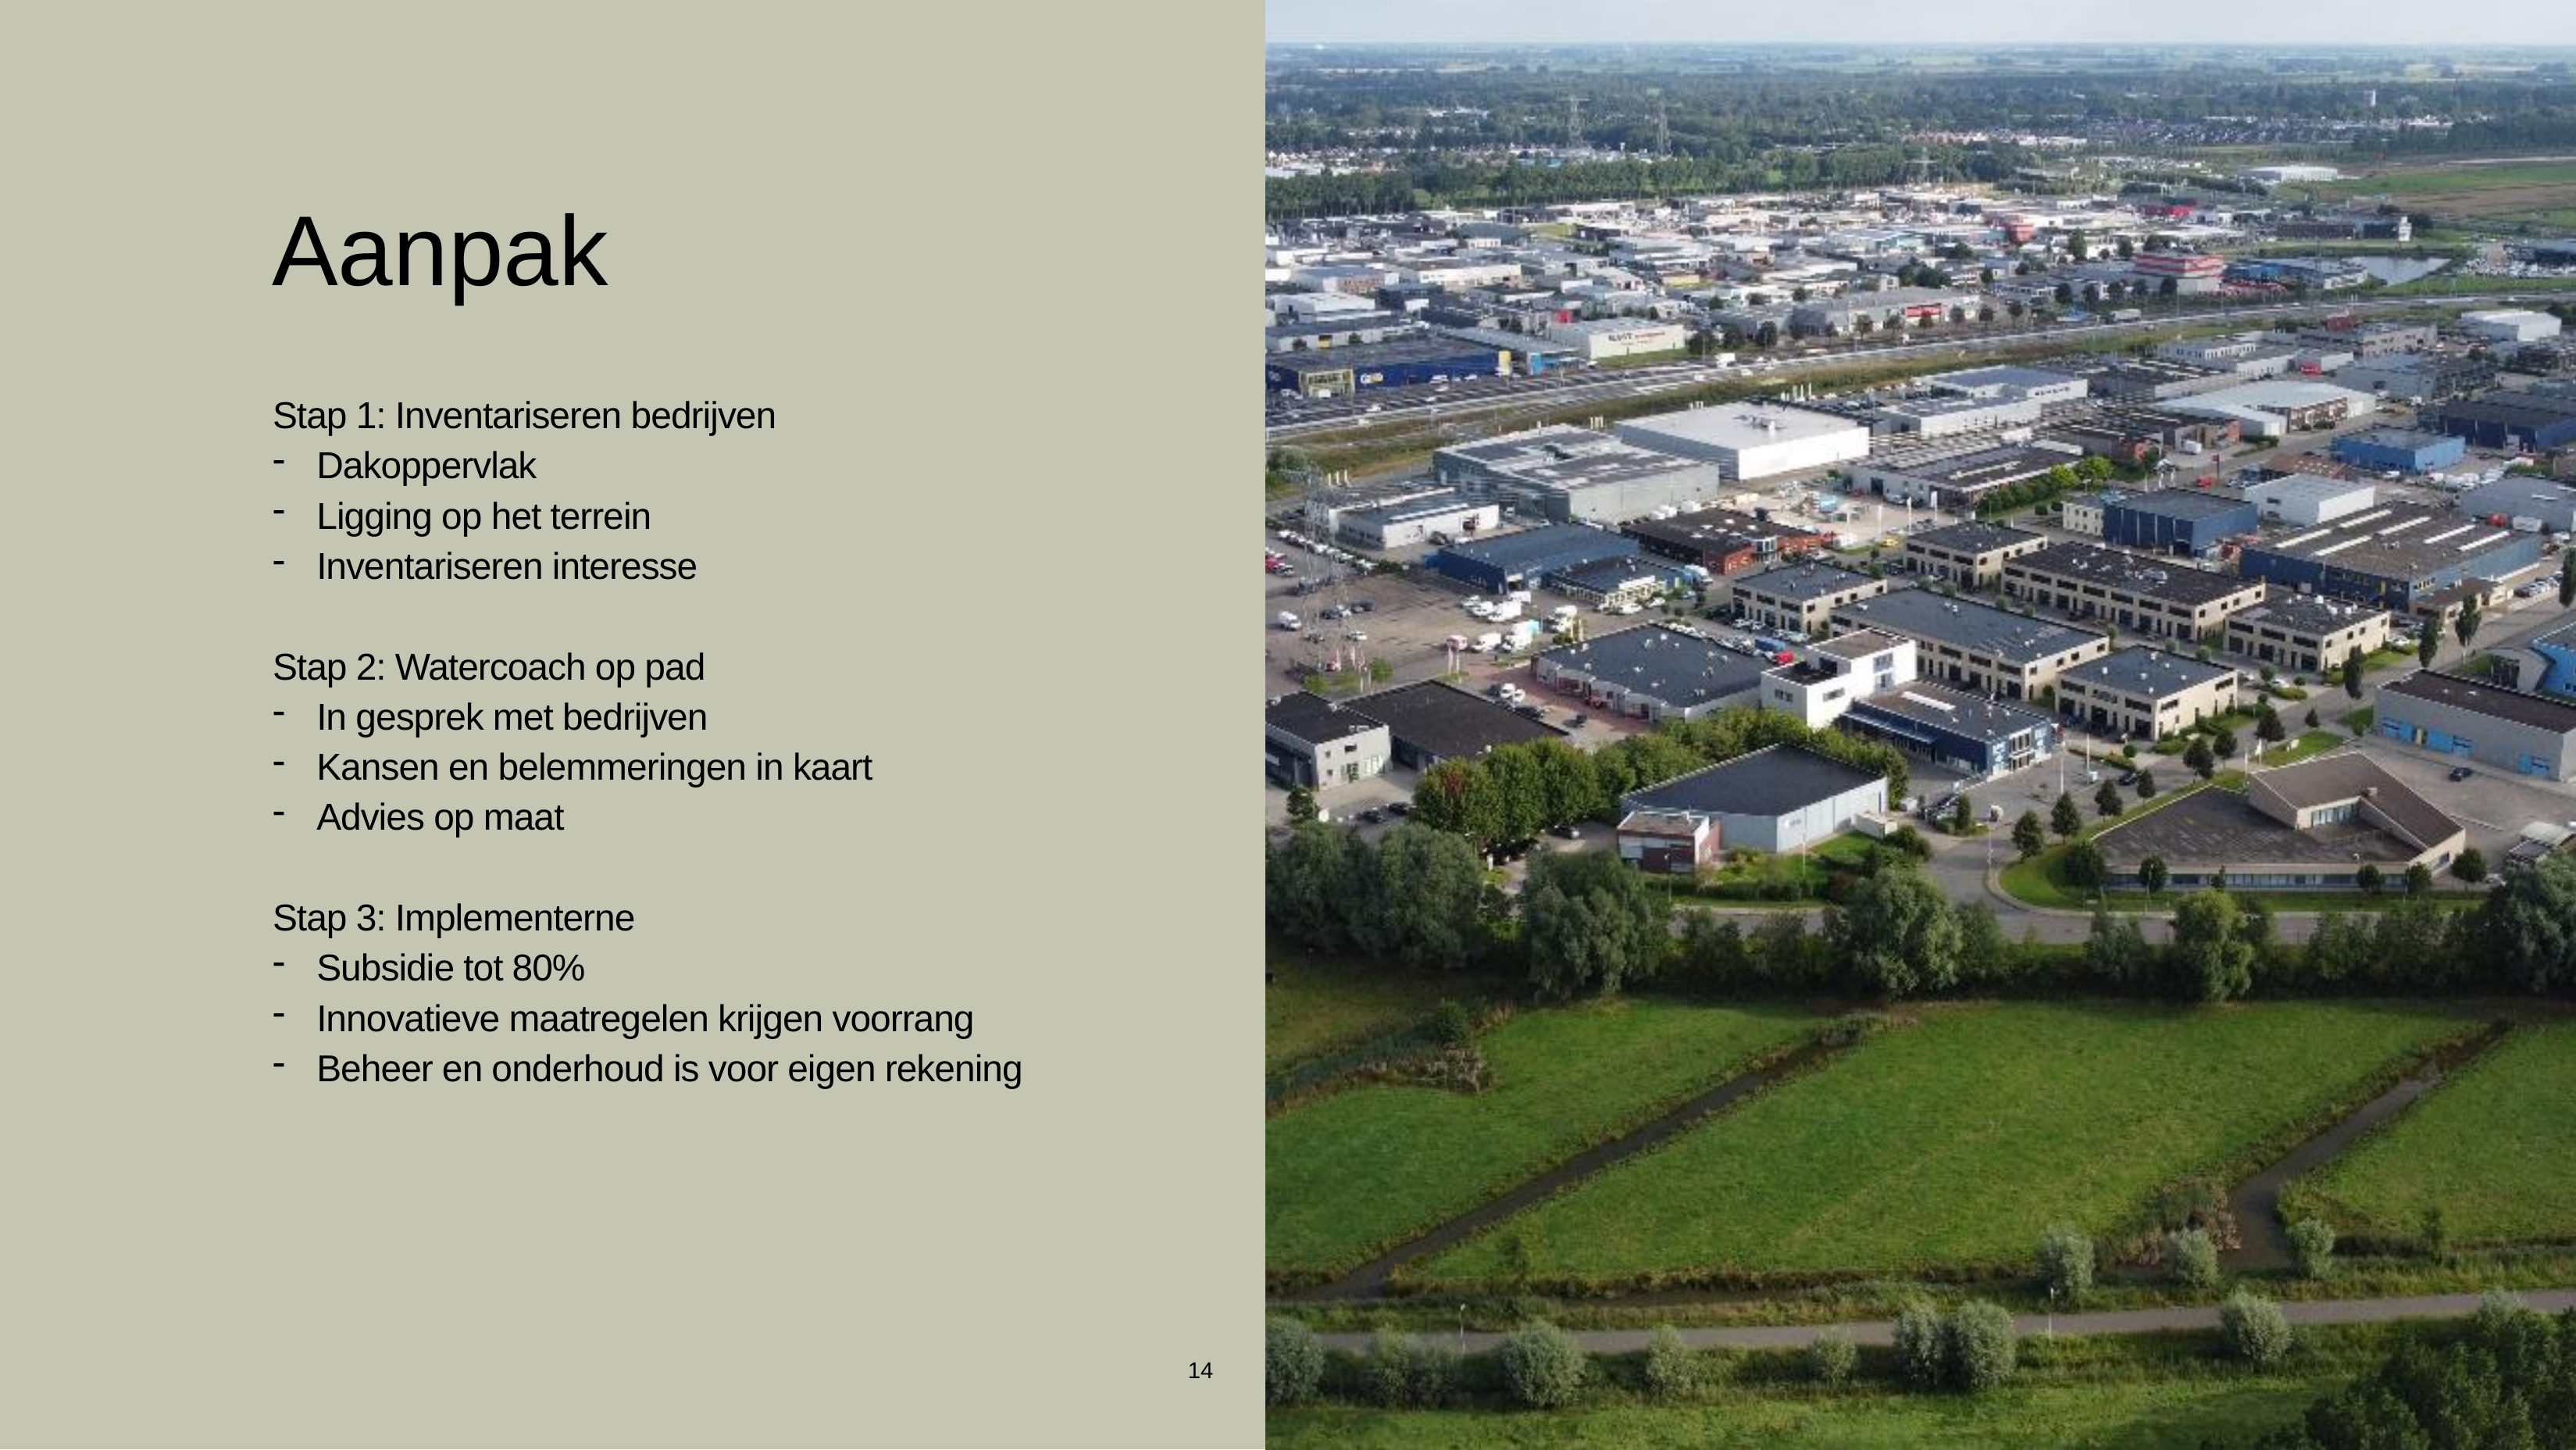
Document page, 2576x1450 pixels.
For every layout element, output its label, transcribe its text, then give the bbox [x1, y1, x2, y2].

list Stap 1: Inventariseren bedrijven Dakoppervlak Ligging op het terrein Inventariseren interesse Stap 2: Watercoach op pad In gesprek met bedrijven Kansen en belemmeringen in kaart Advies op maat Stap 3: Implementerne Subsidie tot 80% Innovatieve maatregelen krijgen voorrang Beheer en onderhoud is voor eigen rekening [273, 396, 1214, 1233]
slide_number 14 [1069, 1355, 1214, 1386]
picture [1265, 0, 2576, 1450]
title Aanpak [272, 186, 1214, 307]
